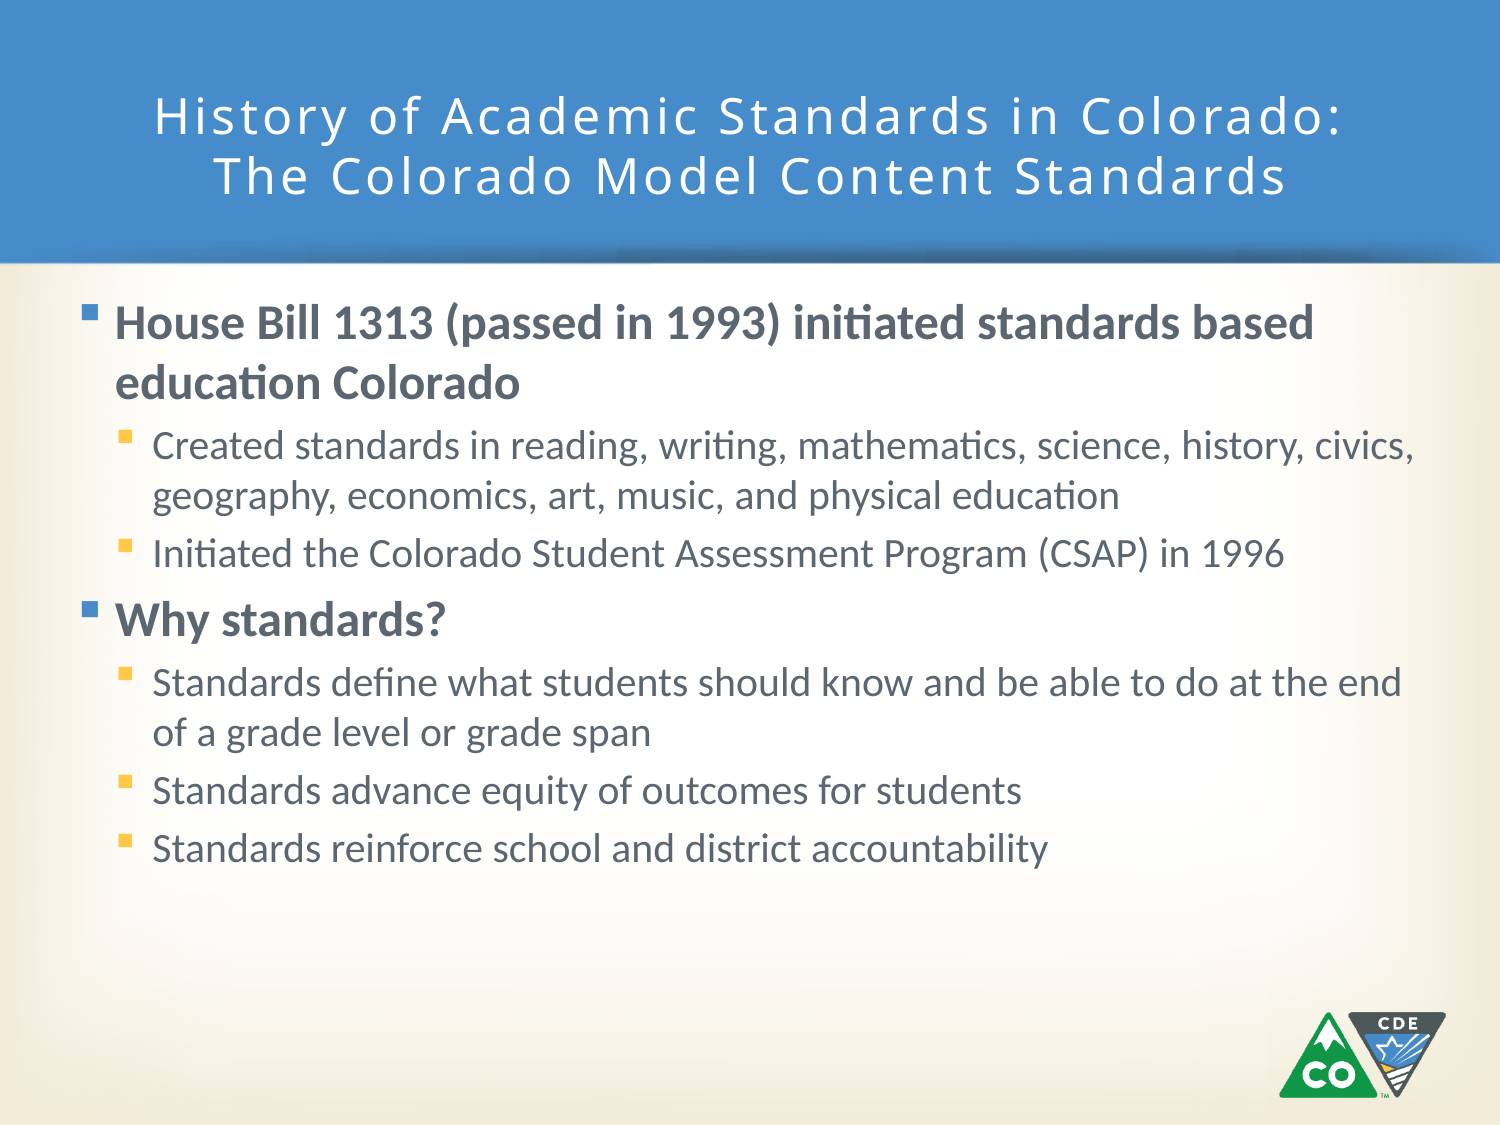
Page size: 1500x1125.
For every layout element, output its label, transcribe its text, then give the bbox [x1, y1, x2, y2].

title History of Academic Standards in Colorado: The Colorado Model Content Standards [62, 58, 1438, 232]
picture [0, 0, 1500, 1125]
list House Bill 1313 (passed in 1993) initiated standards based education Colorado Created standards in reading, writing, mathematics, science, history, civics, geography, economics, art, music, and physical education Initiated the Colorado Student Assessment Program (CSAP) in 1996 Why standards? Standards define what students should know and be able to do at the end of a grade level or grade span Standards advance equity of outcomes for students Standards reinforce school and district accountability [62, 281, 1442, 1005]
